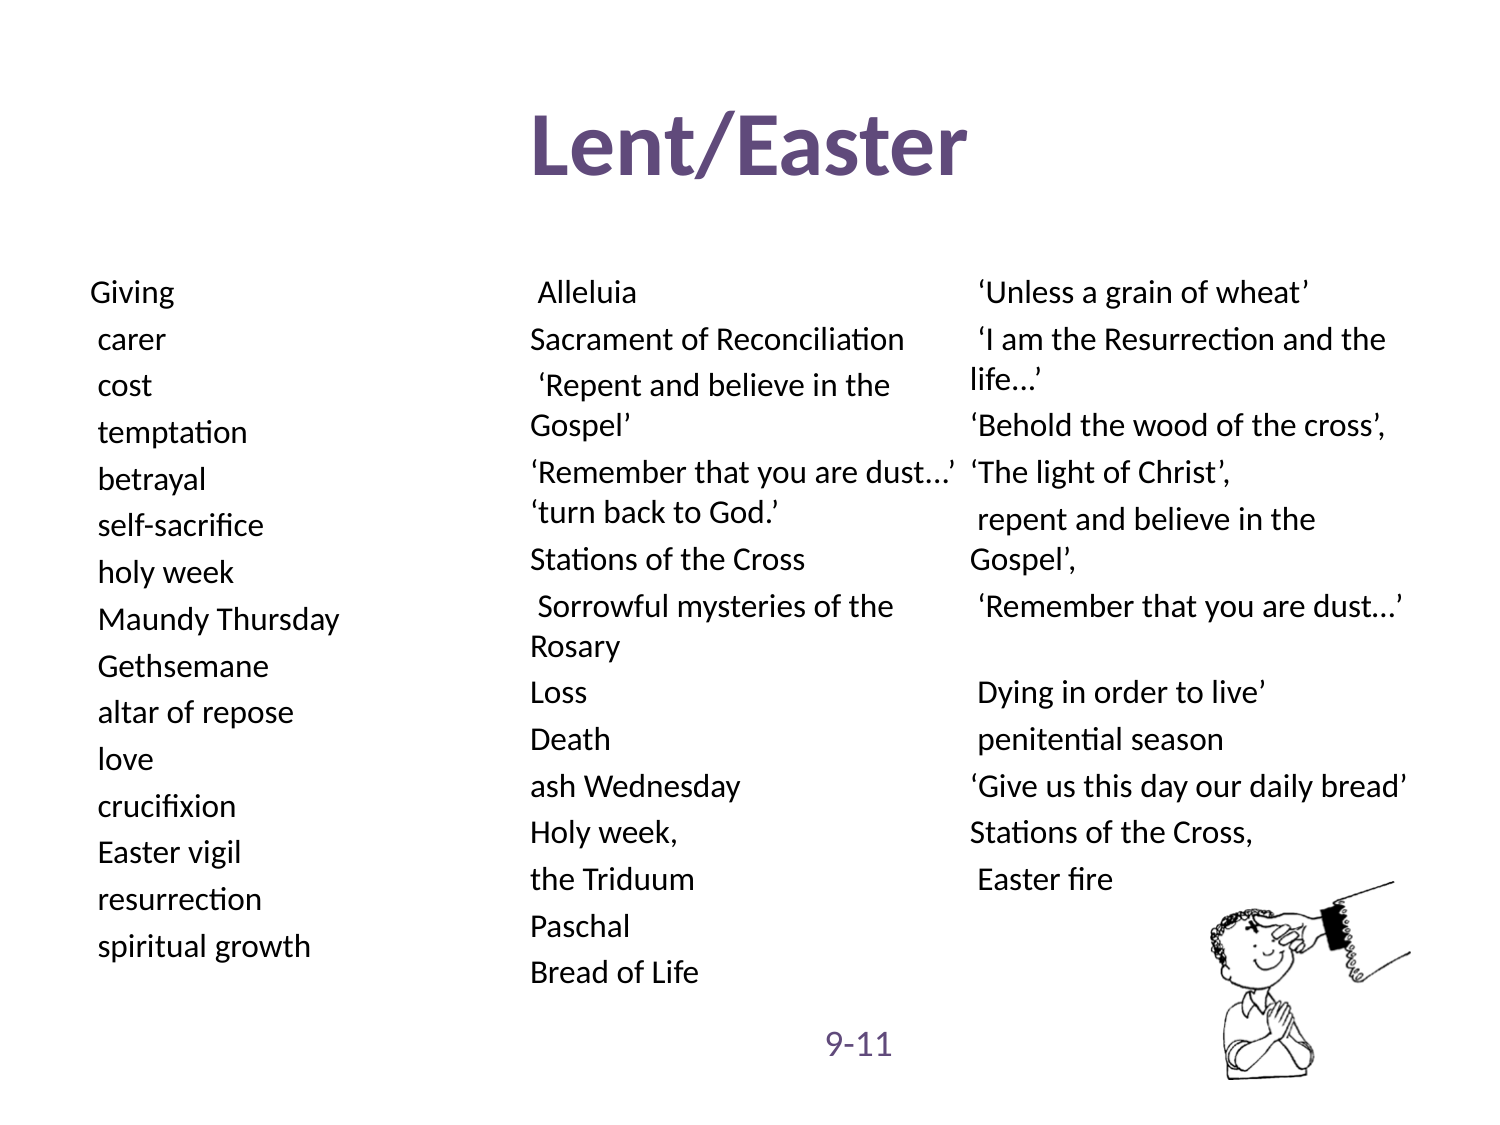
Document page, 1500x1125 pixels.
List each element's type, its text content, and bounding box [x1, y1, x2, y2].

picture [1210, 881, 1411, 1080]
text_box 9-11 [809, 1011, 908, 1072]
list Giving carer cost temptation betrayal self-sacrifice holy week Maundy Thursday Gethsemane altar of repose love crucifixion Easter vigil resurrection spiritual growth Alleluia Sacrament of Reconciliation ‘Repent and believe in the Gospel’ ‘Remember that you are dust...’ ‘turn back to God.’ Stations of the Cross Sorrowful mysteries of the Rosary Loss Death ash Wednesday Holy week, the Triduum Paschal Bread of Life ‘Unless a grain of wheat’ ‘I am the Resurrection and the life...’ ‘Behold the wood of the cross’, ‘The light of Christ’, repent and believe in the Gospel’, ‘Remember that you are dust…’ Dying in order to live’ penitential season ‘Give us this day our daily bread’ Stations of the Cross, Easter fire [75, 262, 1425, 1005]
title Lent/Easter [75, 45, 1425, 233]
